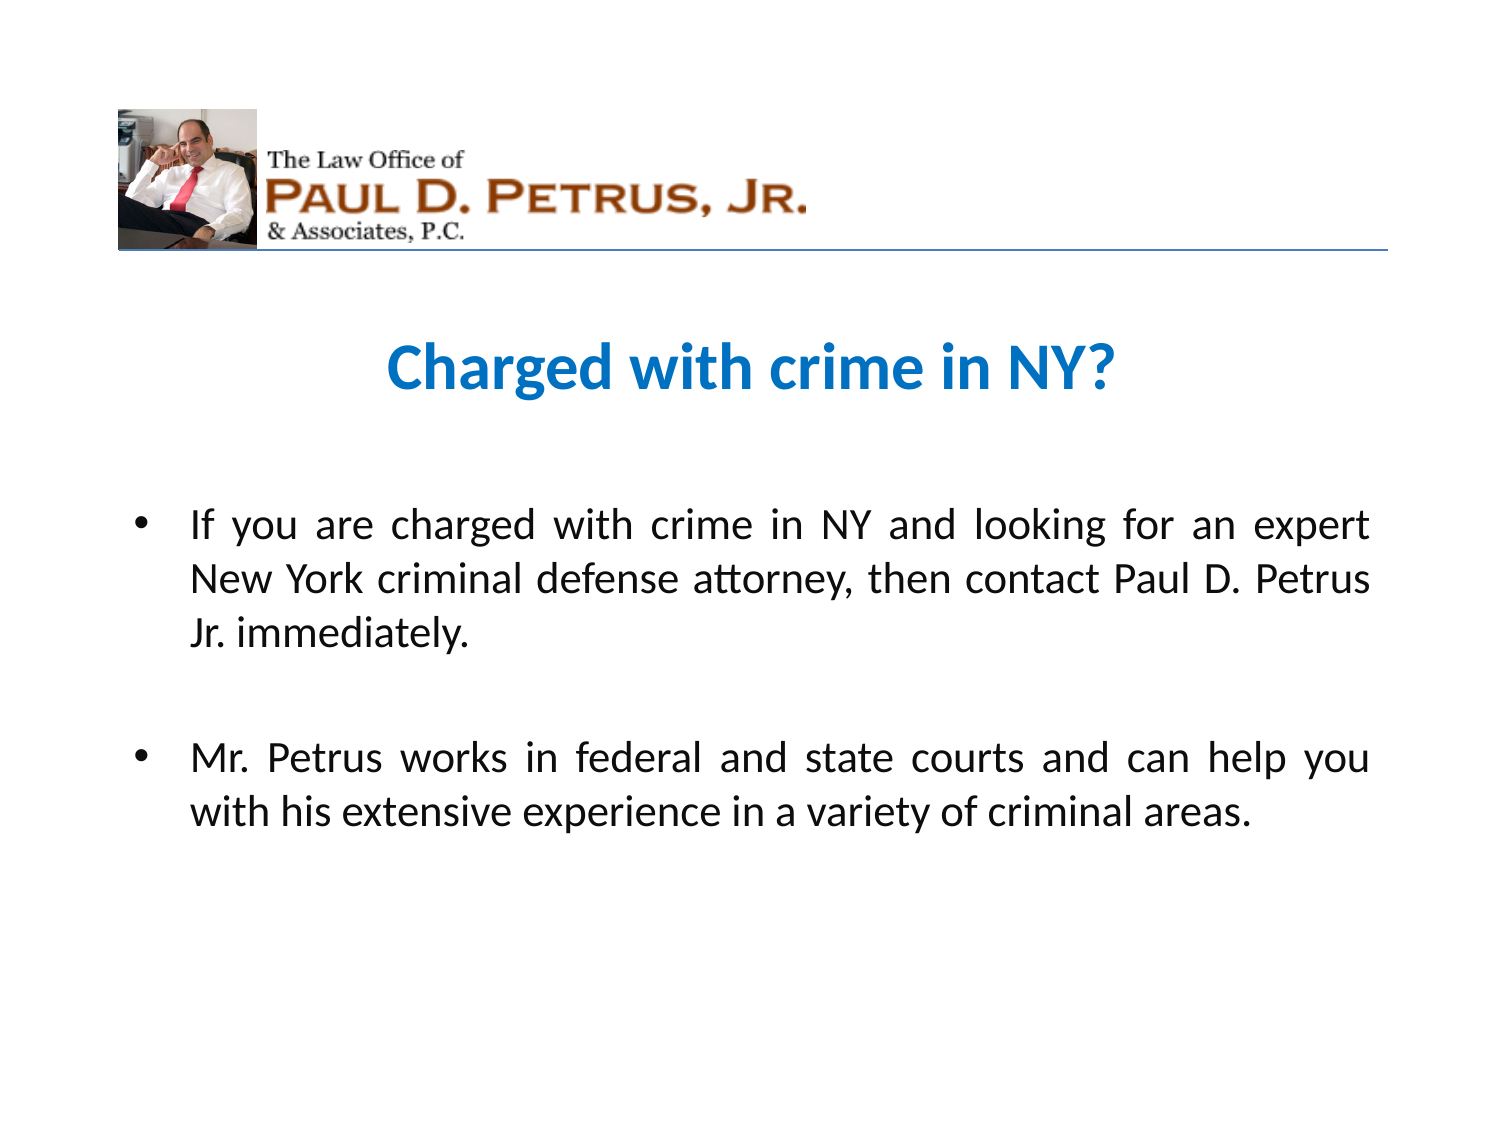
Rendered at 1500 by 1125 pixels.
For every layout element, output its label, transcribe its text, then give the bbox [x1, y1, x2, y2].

list If you are charged with crime in NY and looking for an expert New York criminal defense attorney, then contact Paul D. Petrus Jr. immediately. Mr. Petrus works in federal and state courts and can help you with his extensive experience in a variety of criminal areas. [118, 487, 1388, 1025]
picture [118, 109, 257, 249]
list Charged with crime in NY? [118, 275, 1388, 450]
picture [266, 150, 806, 243]
